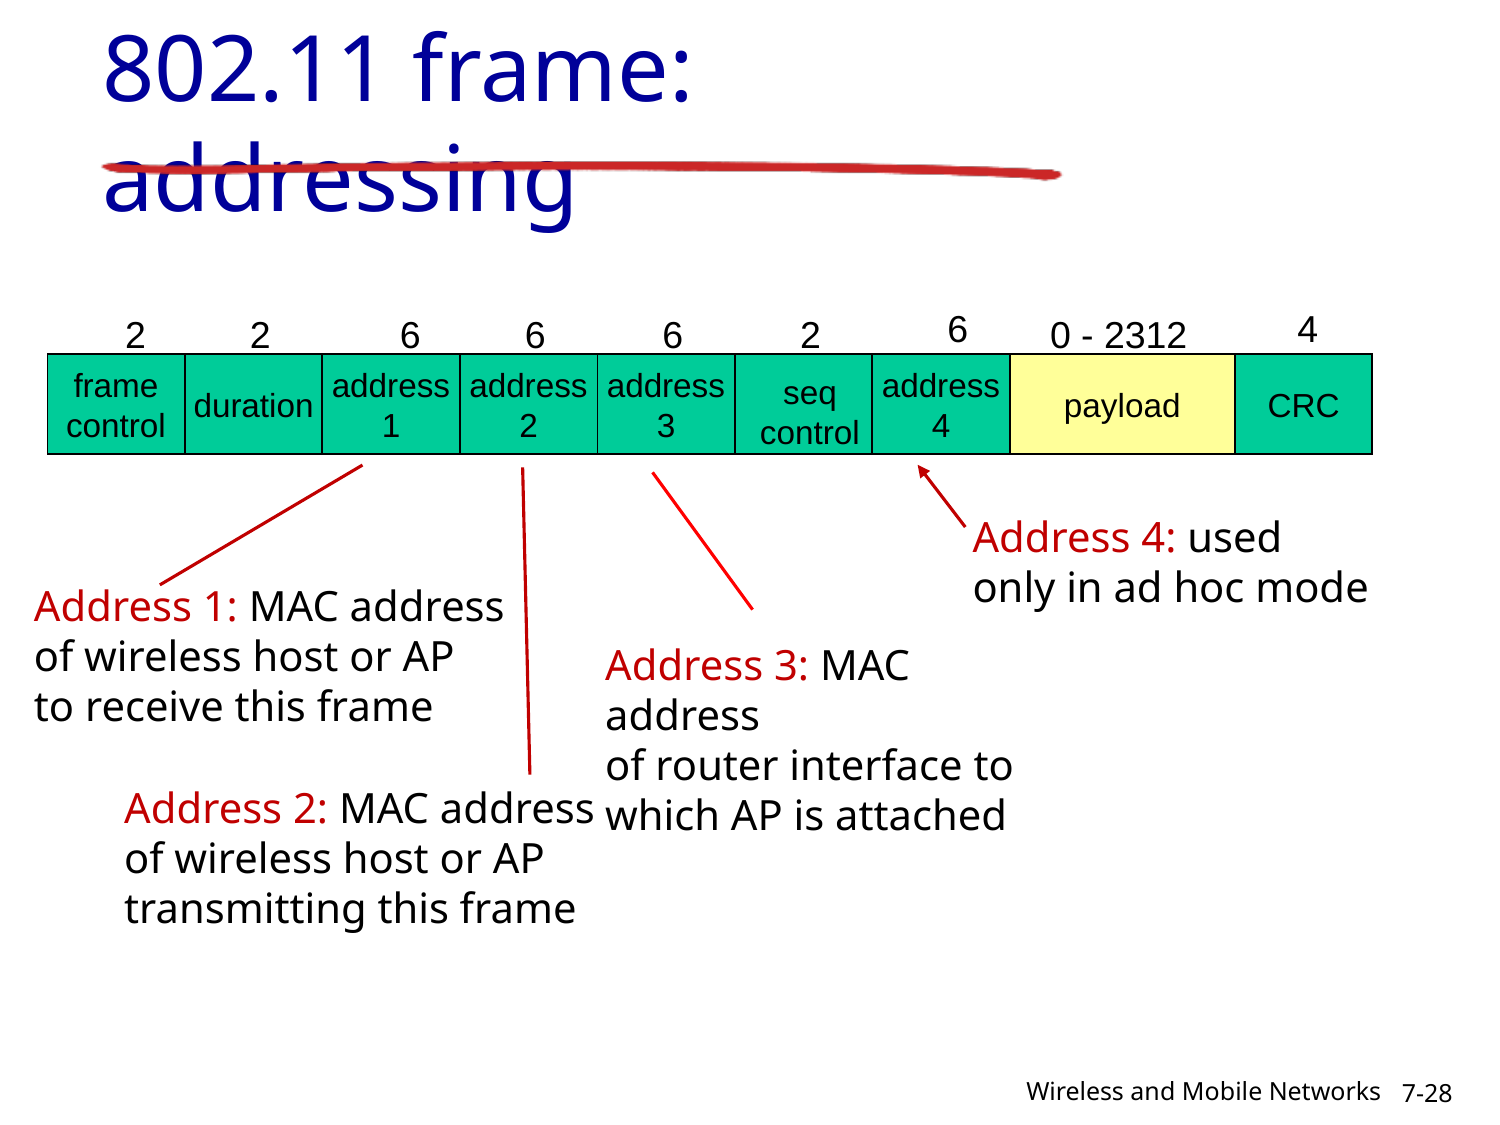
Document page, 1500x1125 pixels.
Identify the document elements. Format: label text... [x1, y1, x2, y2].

text_box [918, 468, 966, 528]
text_box Address 2: MAC address of wireless host or AP transmitting this frame [109, 774, 610, 939]
footer Wireless and Mobile Networks [960, 1067, 1404, 1110]
title 802.11 frame: addressing [87, 25, 1139, 214]
text_box Address 3: MAC address of router interface to which AP is attached [590, 631, 1091, 847]
slide_number 7-28 [1387, 1069, 1500, 1115]
text_box Address 4: used only in ad hoc mode [957, 503, 1386, 619]
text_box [47, 297, 1373, 460]
text_box Address 1: MAC address of wireless host or AP to receive this frame [19, 571, 520, 737]
picture [97, 157, 1073, 187]
